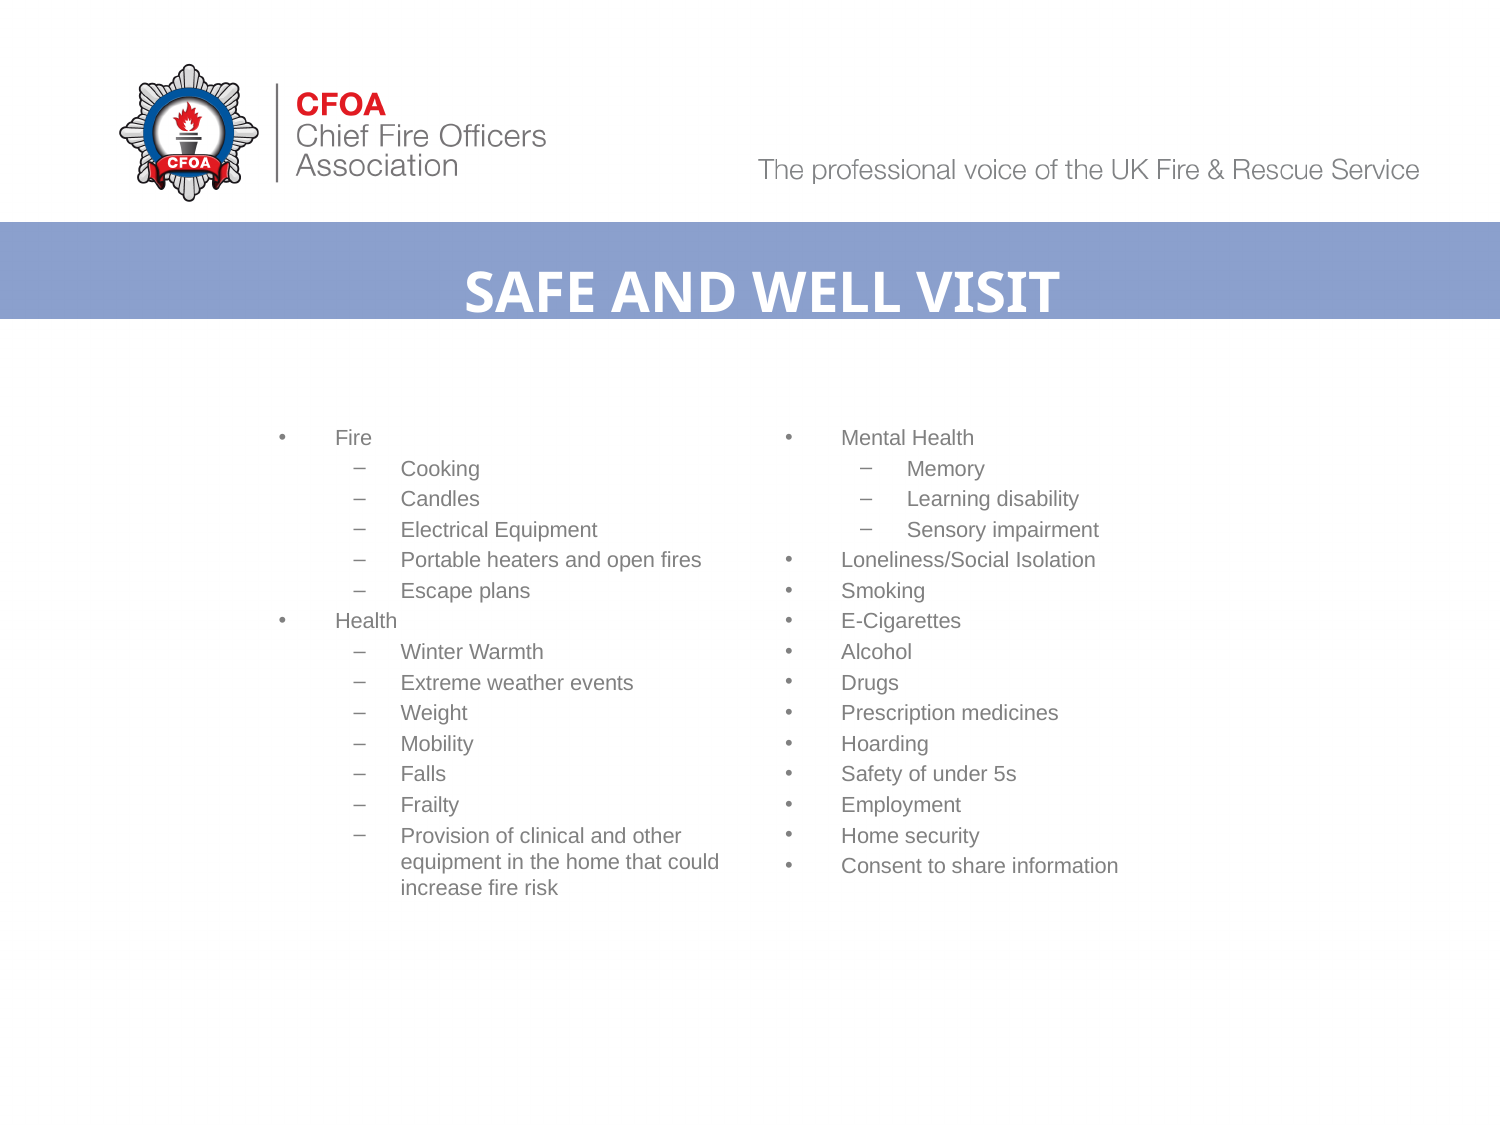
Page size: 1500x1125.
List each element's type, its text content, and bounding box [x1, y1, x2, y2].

title Safe and Well Visit [258, 234, 1267, 347]
list Mental Health Memory Learning disability Sensory impairment Loneliness/Social Isolation Smoking E-Cigarettes Alcohol Drugs Prescription medicines Hoarding Safety of under 5s Employment Home security Consent to share information [769, 416, 1267, 949]
list Fire Cooking Candles Electrical Equipment Portable heaters and open fires Escape plans Health Winter Warmth Extreme weather events Weight Mobility Falls Frailty Provision of clinical and other equipment in the home that could increase fire risk [263, 416, 761, 949]
picture [0, 0, 1500, 1125]
